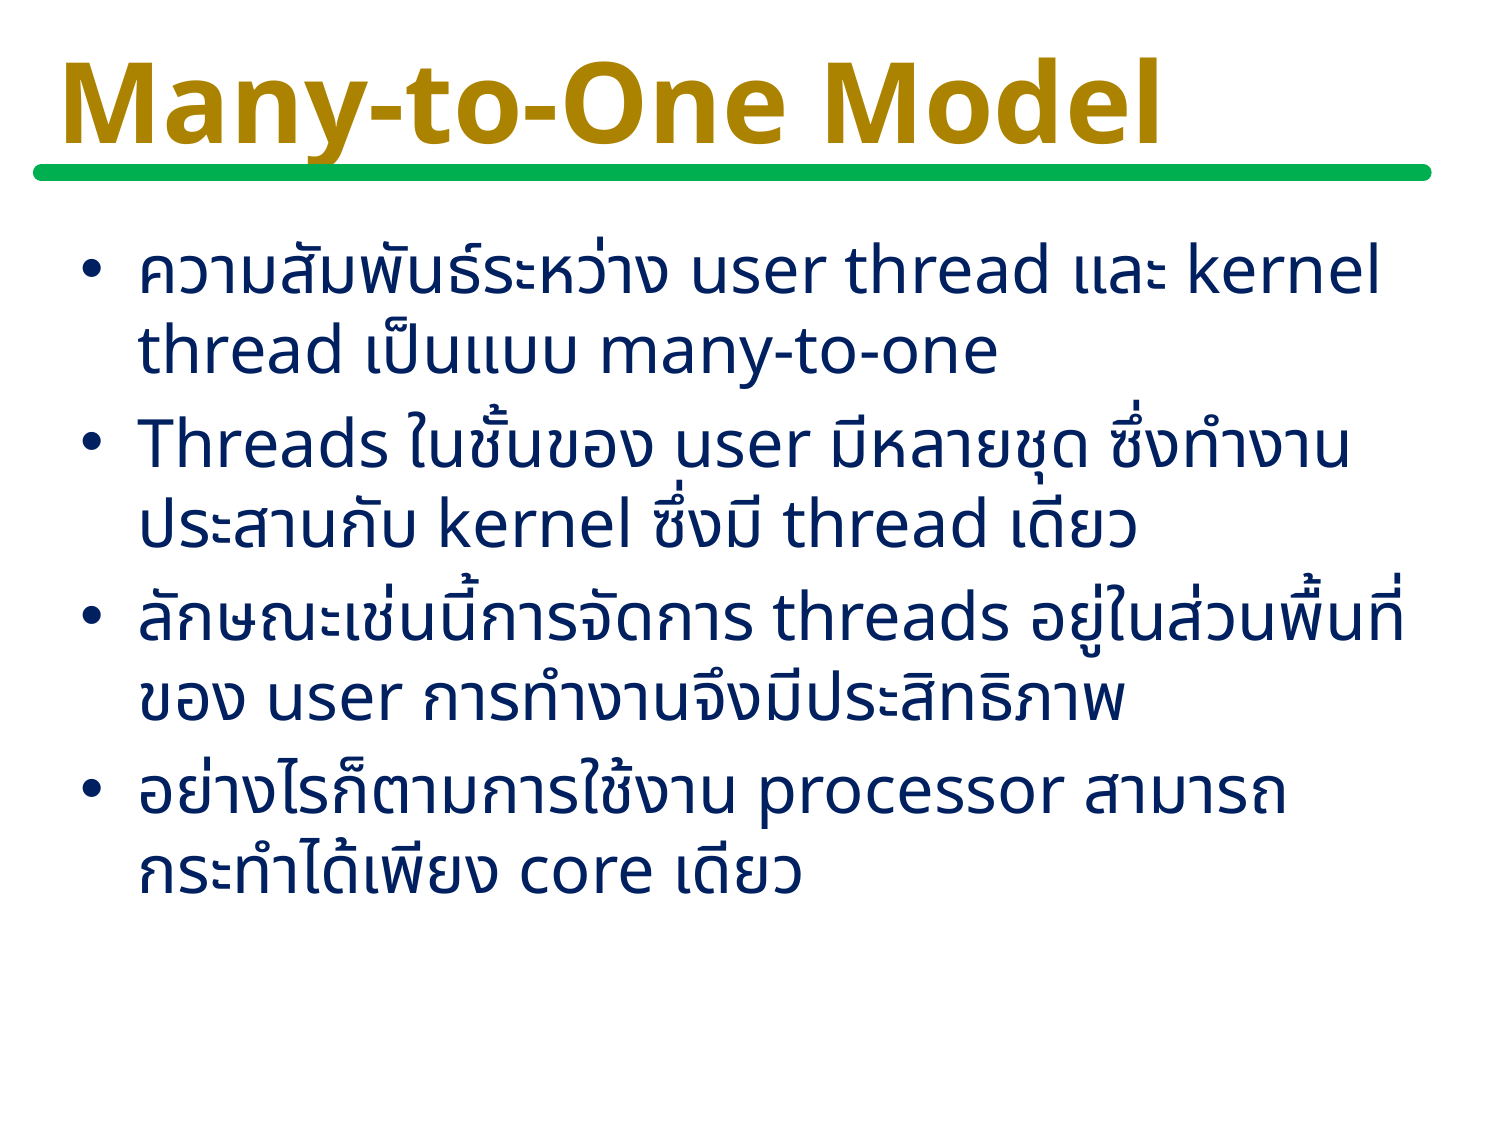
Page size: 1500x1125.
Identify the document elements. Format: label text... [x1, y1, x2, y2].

title Many-to-One Model [41, 4, 1471, 193]
text_box ความสัมพันธ์ระหว่าง user thread และ kernel thread เป็นแบบ many-to-one Threads ในชั้นของ user มีหลายชุด ซึ่งทำงานประสานกับ kernel ซึ่งมี thread เดียว ลักษณะเช่นนี้การจัดการ threads อยู่ในส่วนพื้นที่ของ user การทำงานจึงมีประสิทธิภาพ อย่างไรก็ตามการใช้งาน processor สามารถกระทำได้เพียง core เดียว [64, 219, 1447, 1071]
